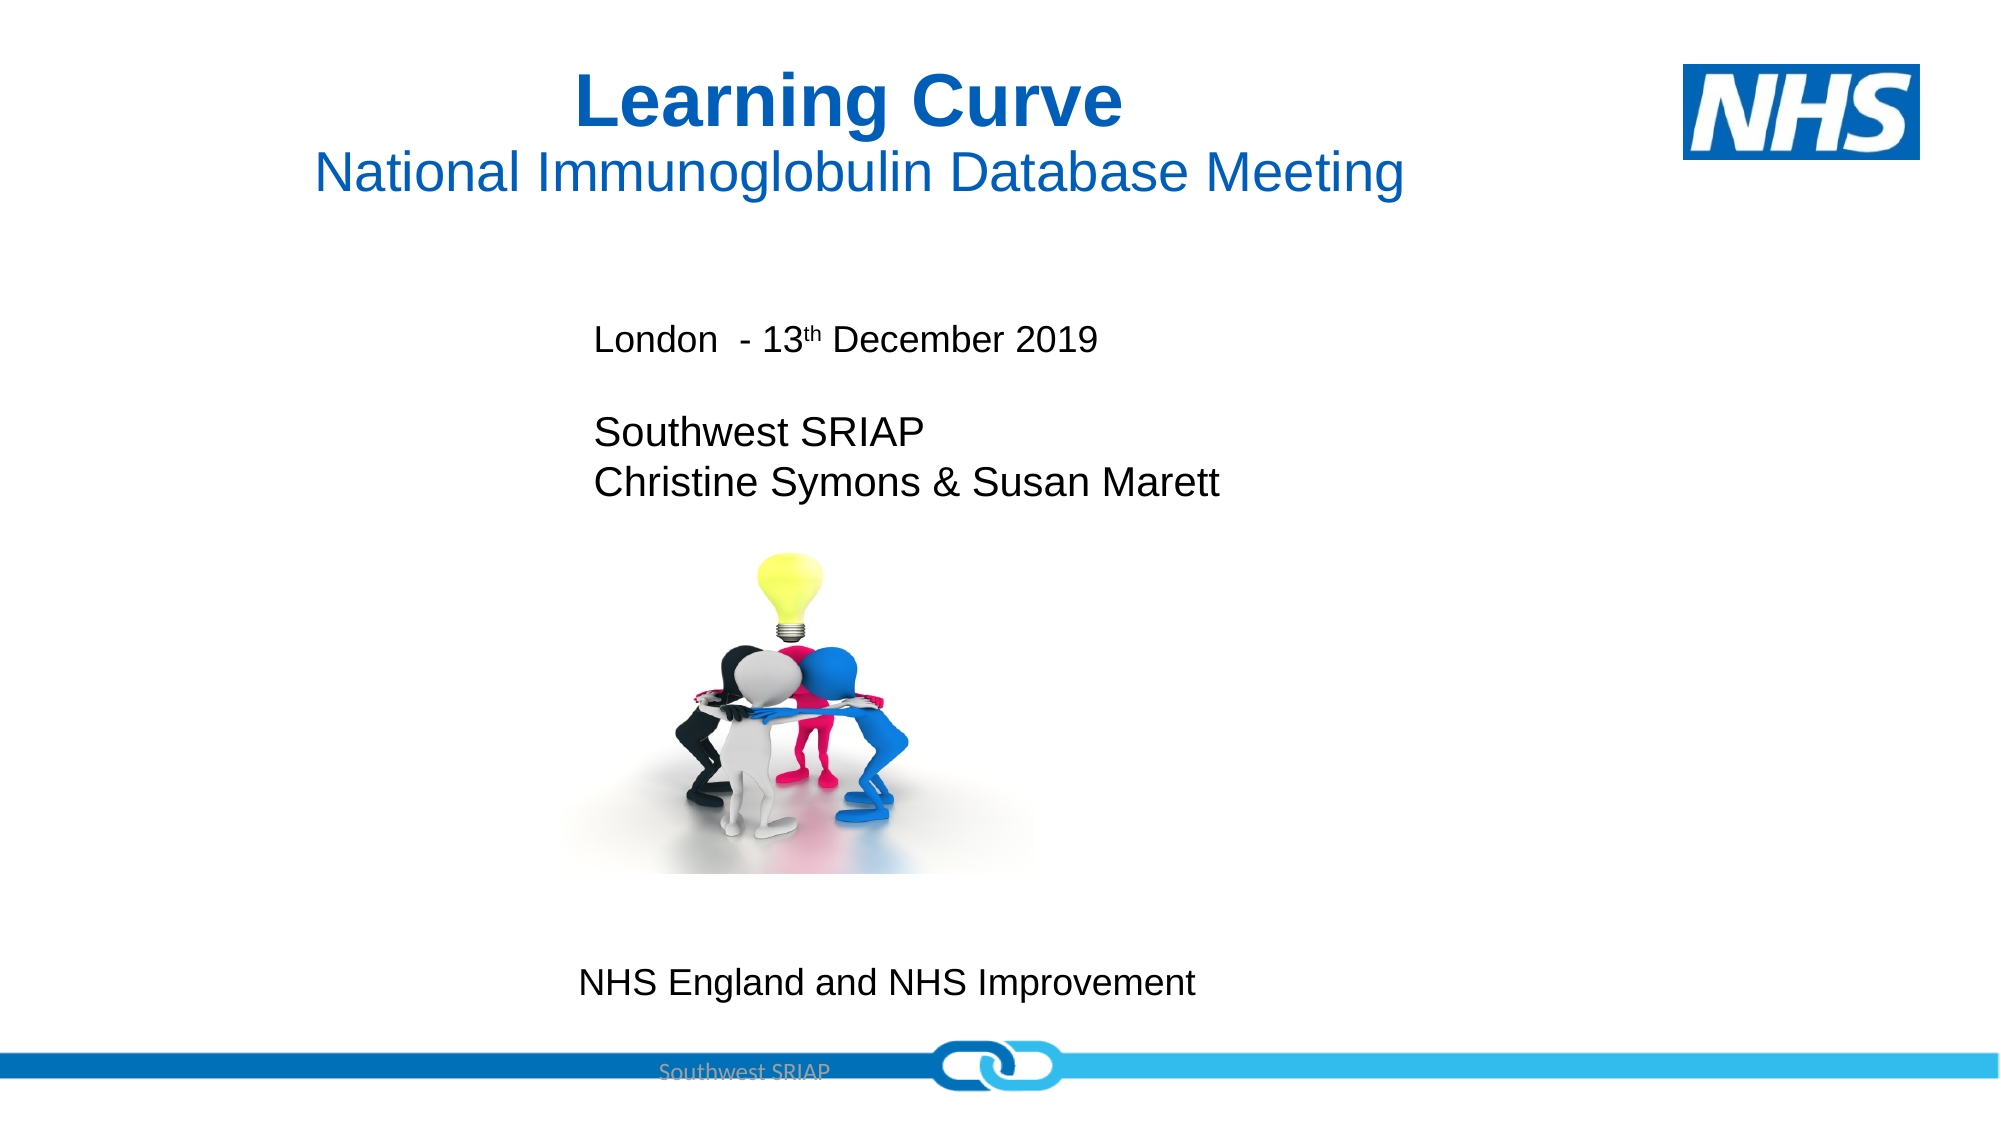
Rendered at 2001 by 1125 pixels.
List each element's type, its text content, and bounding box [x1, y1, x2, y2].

picture [1683, 64, 1920, 160]
title Learning Curve National Immunoglobulin Database Meeting [70, 54, 1649, 386]
picture [558, 542, 1034, 874]
subtitle London - 13th December 2019 Southwest SRIAP Christine Symons & Susan Marett [579, 262, 1629, 553]
picture [983, 1040, 2000, 1092]
footer Southwest SRIAP [507, 1040, 983, 1101]
picture [0, 1040, 507, 1092]
